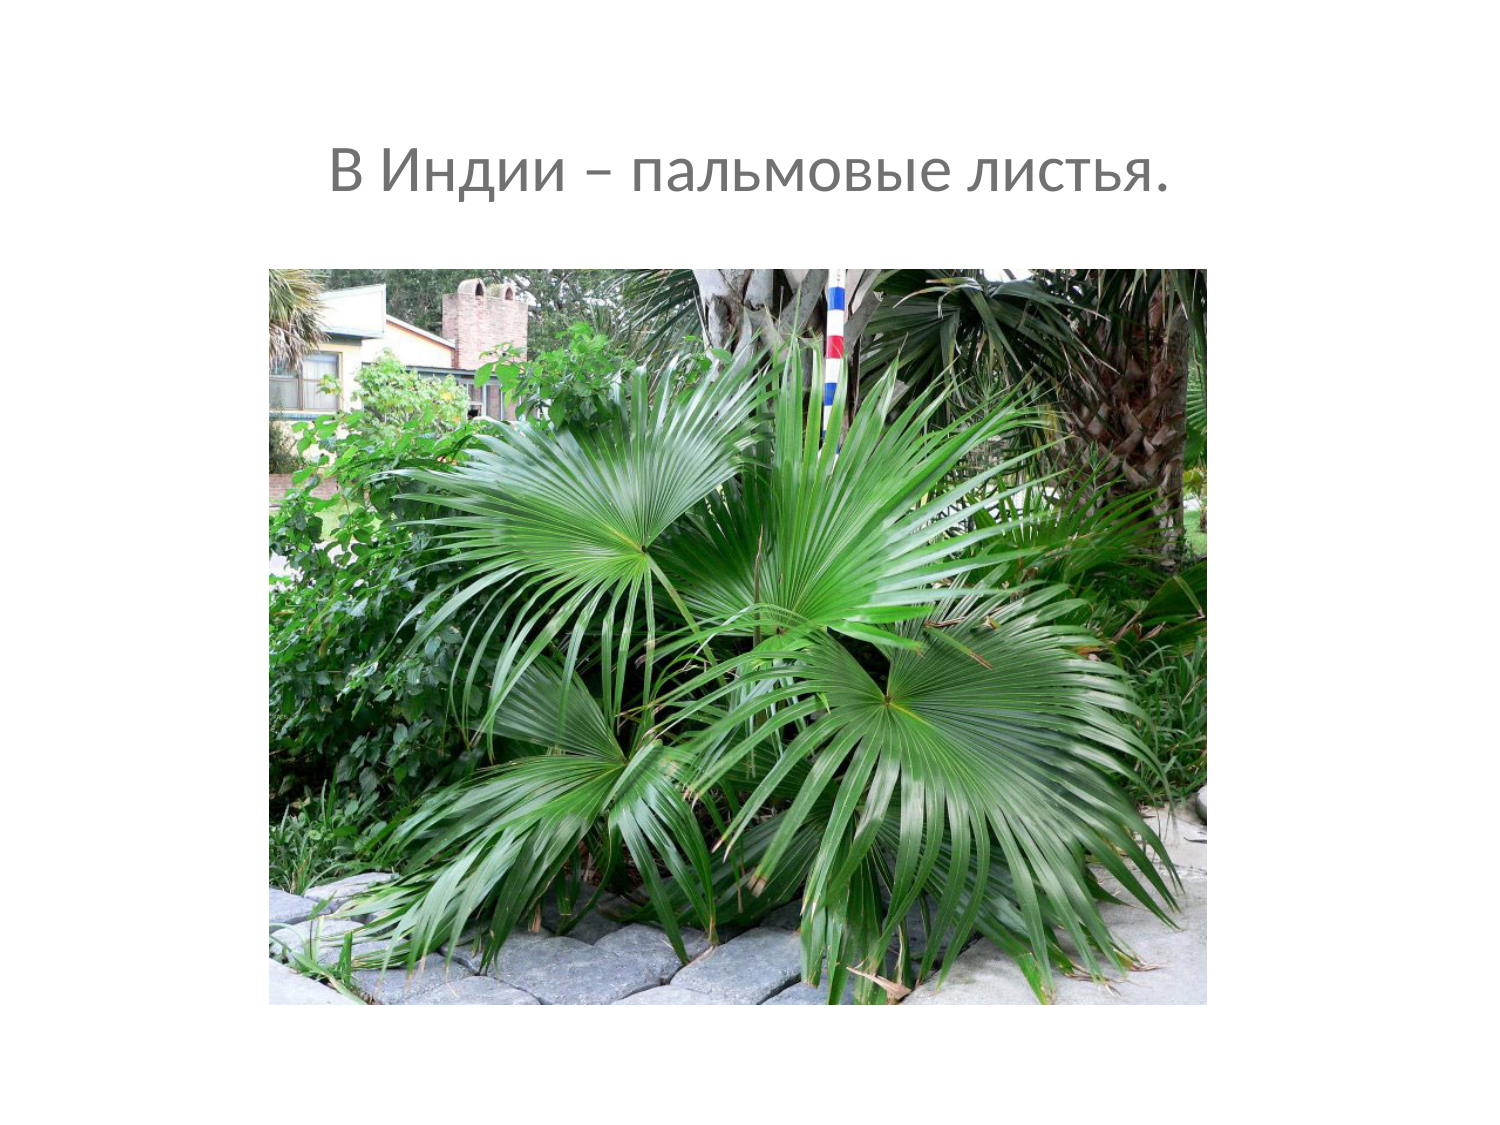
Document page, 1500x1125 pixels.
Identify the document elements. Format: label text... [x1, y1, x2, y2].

picture [269, 269, 1208, 1006]
list В Индии – пальмовые листья. [75, 117, 1425, 1005]
